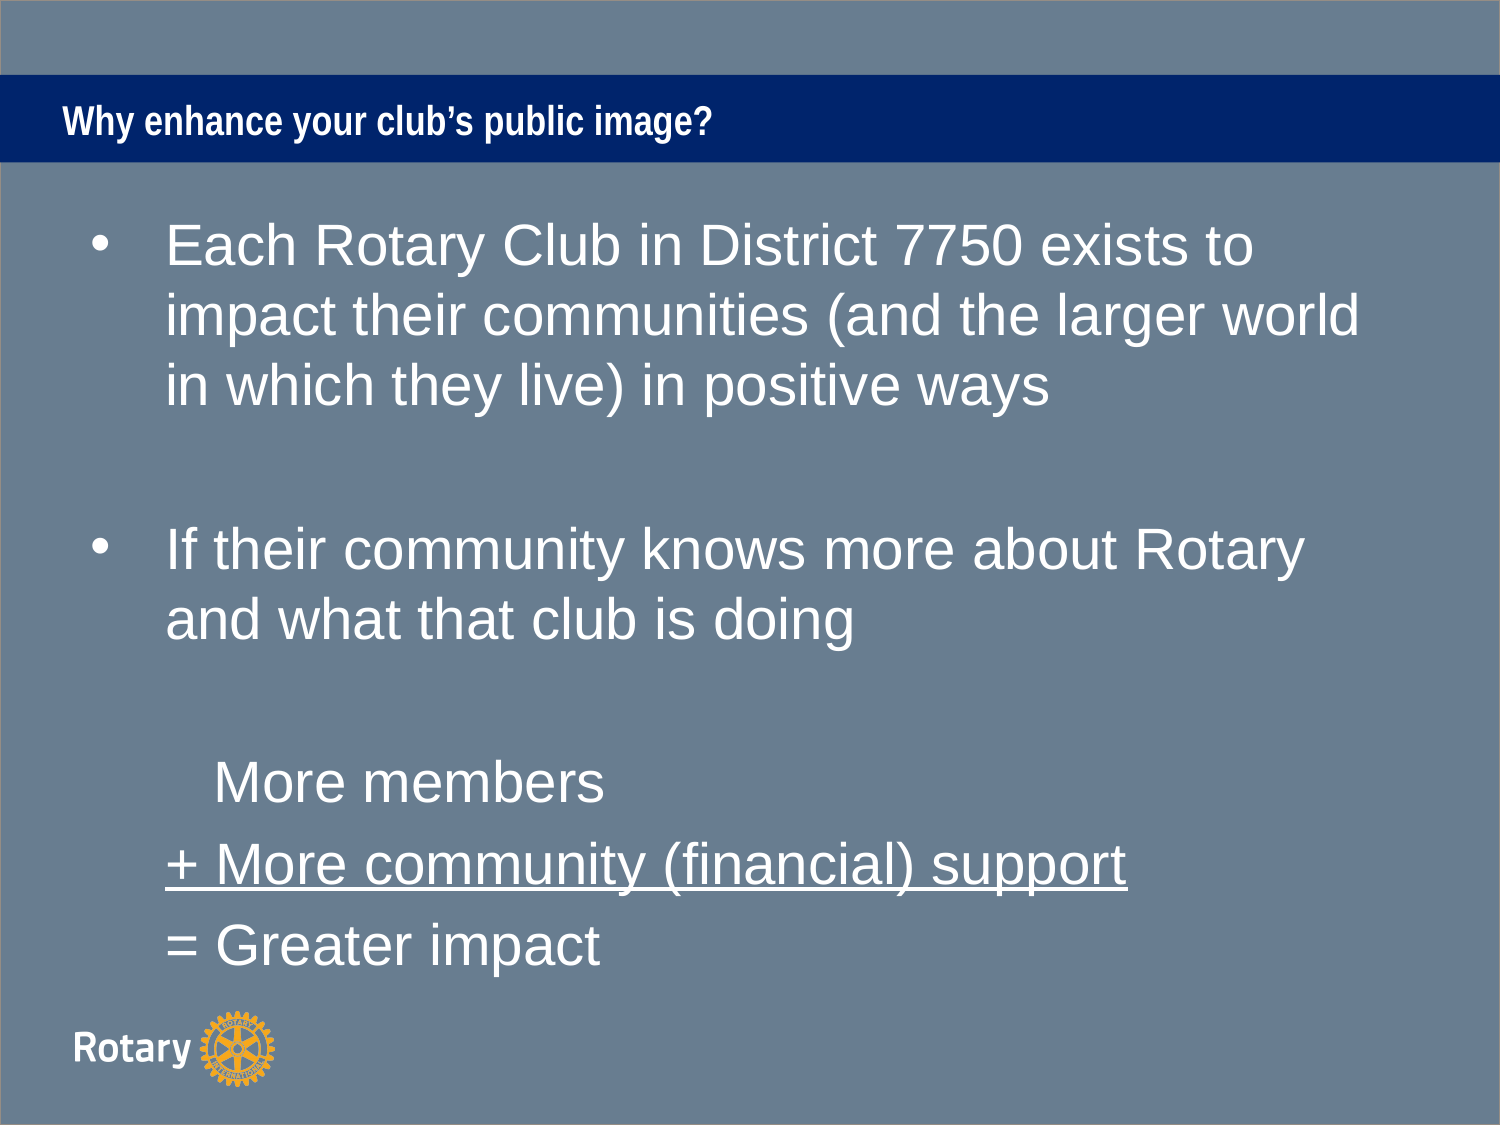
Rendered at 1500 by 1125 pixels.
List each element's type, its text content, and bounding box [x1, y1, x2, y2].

title Why enhance your club’s public image? [62, 75, 1500, 163]
list Each Rotary Club in District 7750 exists to impact their communities (and the larger world in which they live) in positive ways If their community knows more about Rotary and what that club is doing More members + More community (financial) support = Greater impact [75, 200, 1425, 1013]
picture [75, 1013, 275, 1087]
